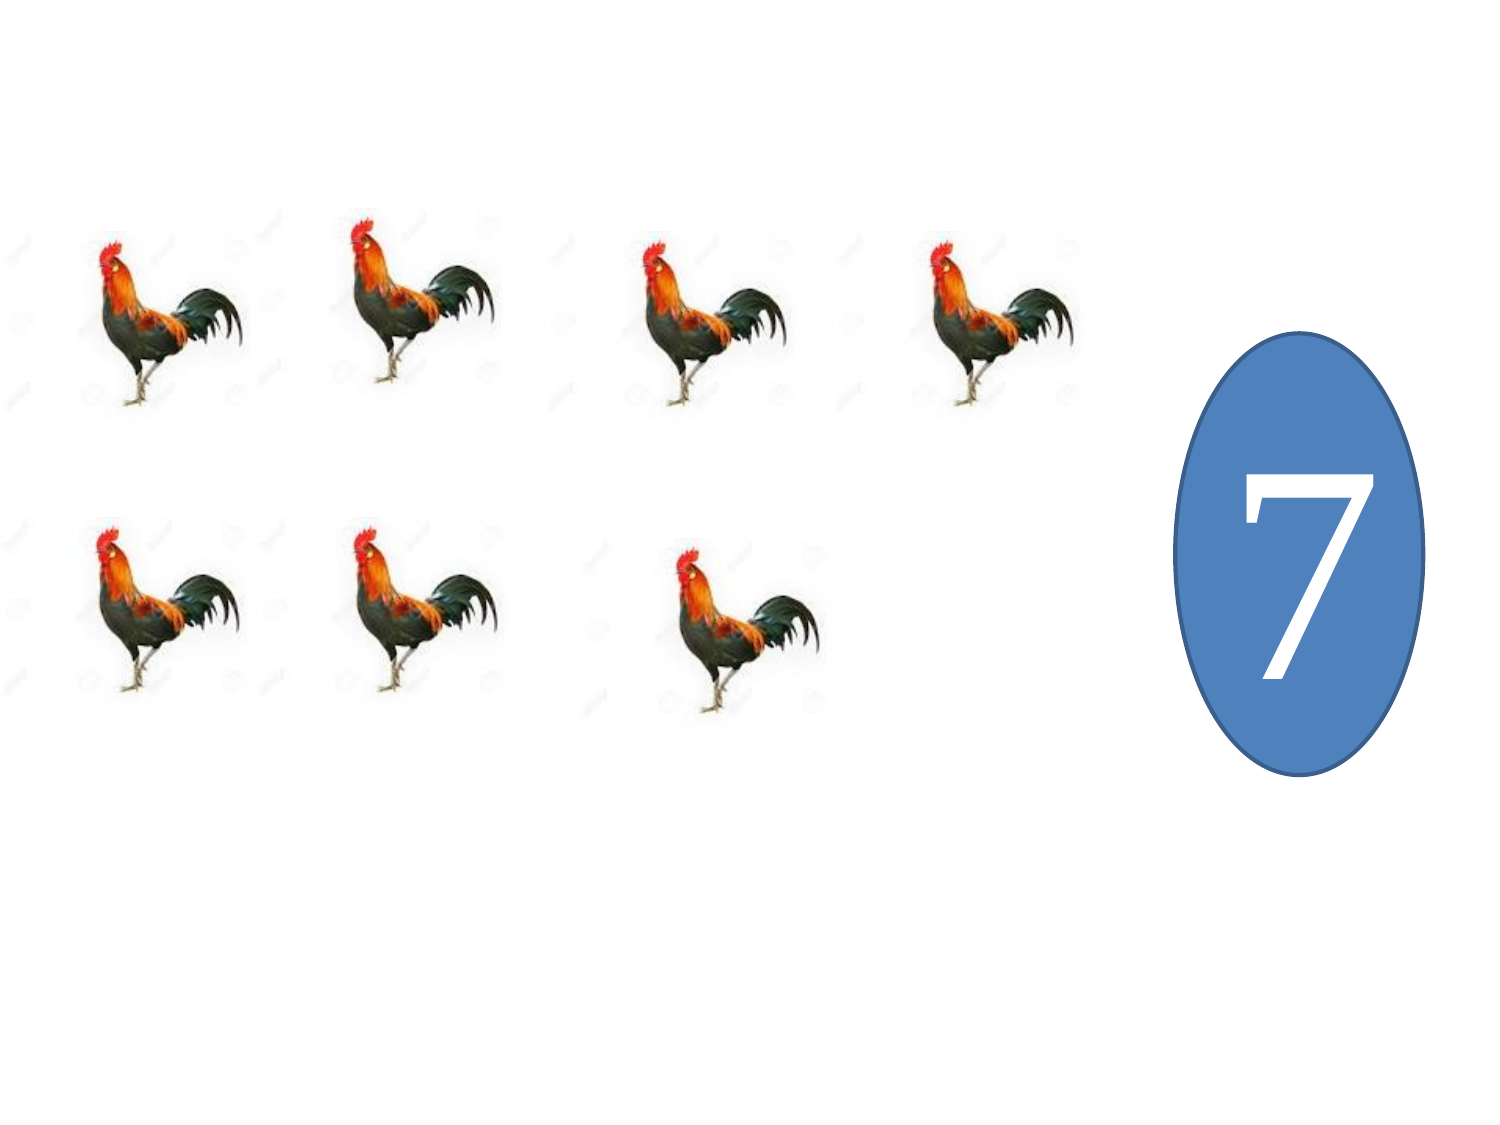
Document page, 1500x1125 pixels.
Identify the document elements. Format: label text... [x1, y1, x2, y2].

picture [0, 207, 507, 436]
picture [543, 231, 799, 436]
picture [830, 231, 1087, 436]
picture [0, 517, 253, 721]
picture [254, 517, 510, 721]
text_box 7 [1173, 331, 1426, 778]
picture [576, 538, 832, 743]
